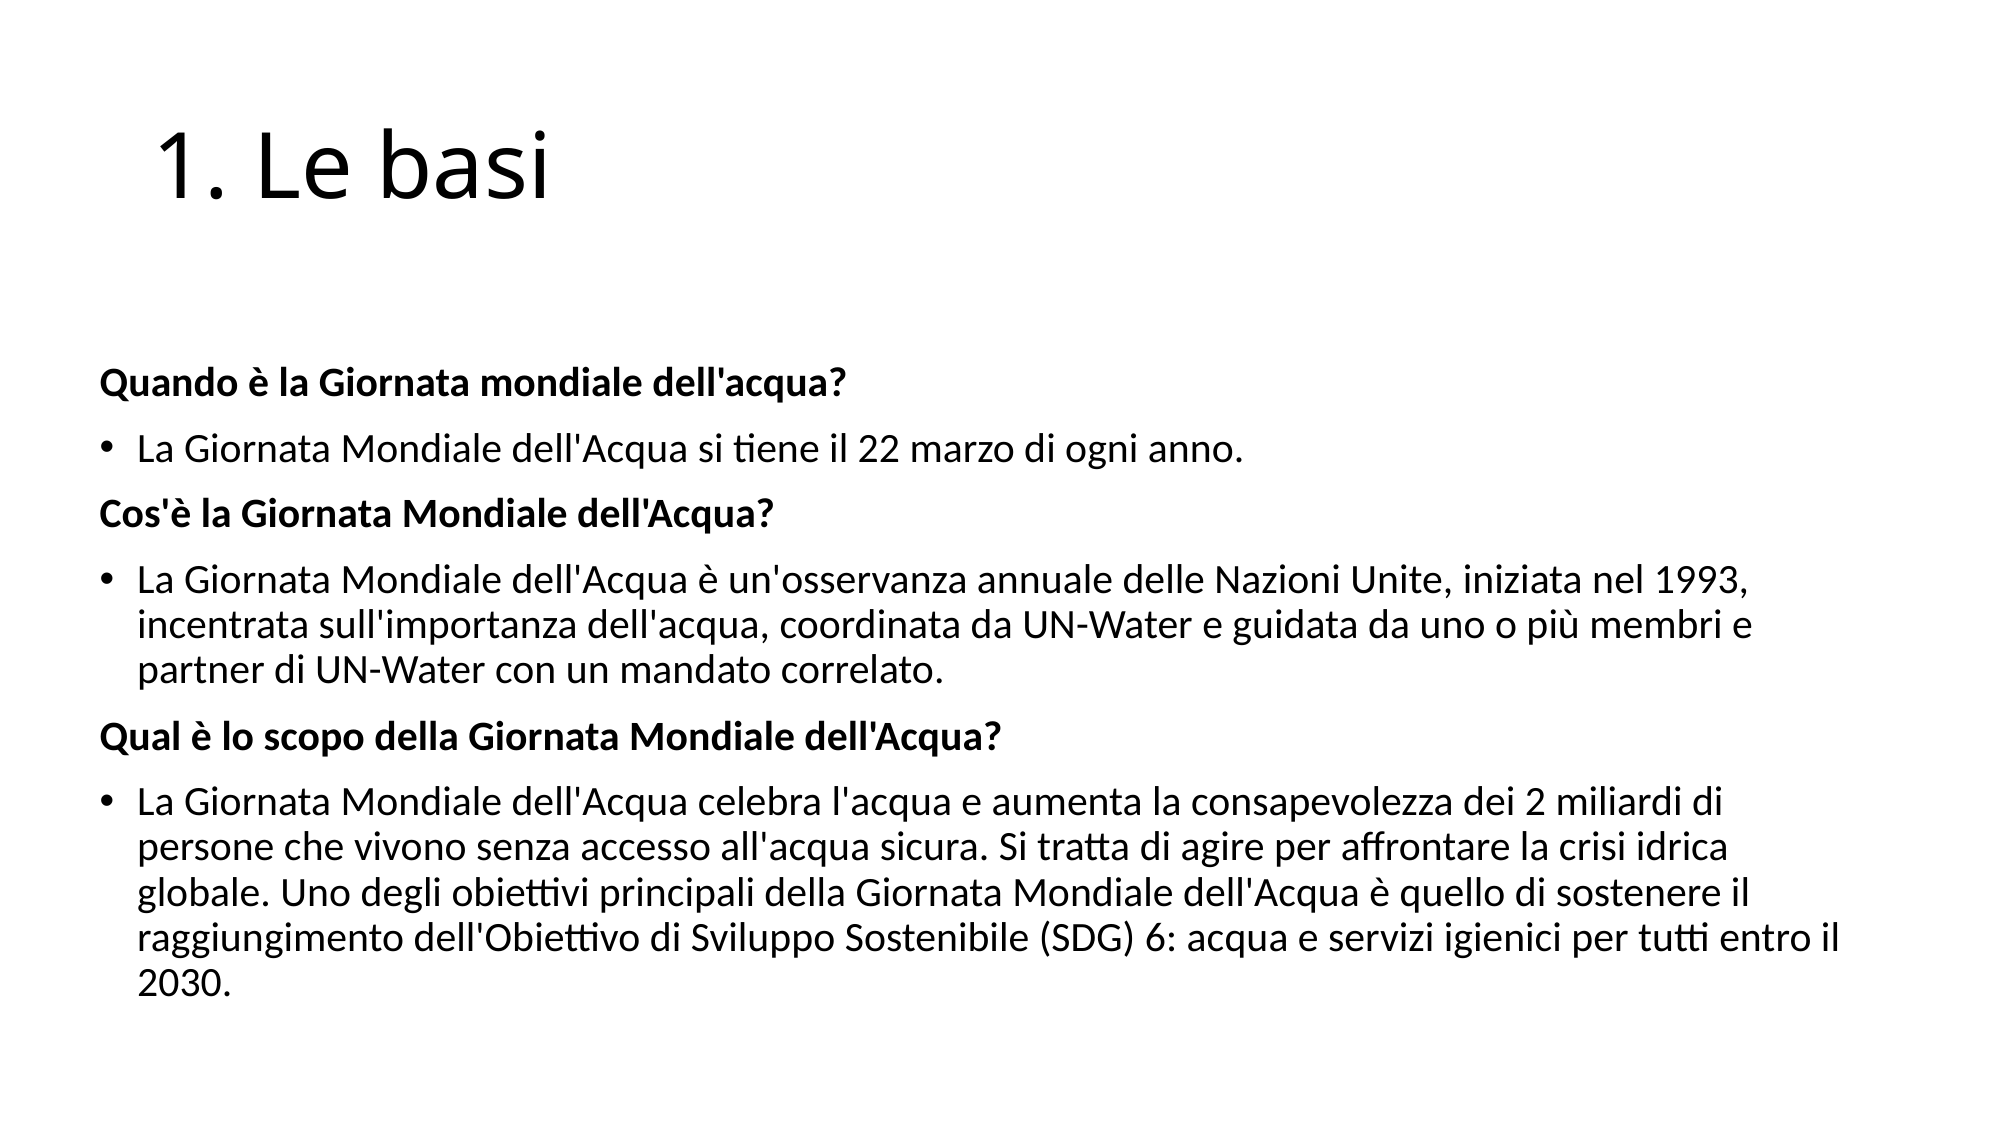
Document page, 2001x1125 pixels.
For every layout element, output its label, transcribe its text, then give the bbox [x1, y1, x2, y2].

list Quando è la Giornata mondiale dell'acqua? La Giornata Mondiale dell'Acqua si tiene il 22 marzo di ogni anno. Cos'è la Giornata Mondiale dell'Acqua? La Giornata Mondiale dell'Acqua è un'osservanza annuale delle Nazioni Unite, iniziata nel 1993, incentrata sull'importanza dell'acqua, coordinata da UN-Water e guidata da uno o più membri e partner di UN-Water con un mandato correlato. Qual è lo scopo della Giornata Mondiale dell'Acqua? La Giornata Mondiale dell'Acqua celebra l'acqua e aumenta la consapevolezza dei 2 miliardi di persone che vivono senza accesso all'acqua sicura. Si tratta di agire per affrontare la crisi idrica globale. Uno degli obiettivi principali della Giornata Mondiale dell'Acqua è quello di sostenere il raggiungimento dell'Obiettivo di Sviluppo Sostenibile (SDG) 6: acqua e servizi igienici per tutti entro il 2030. [84, 352, 1868, 1099]
title 1. Le basi [137, 59, 1863, 278]
